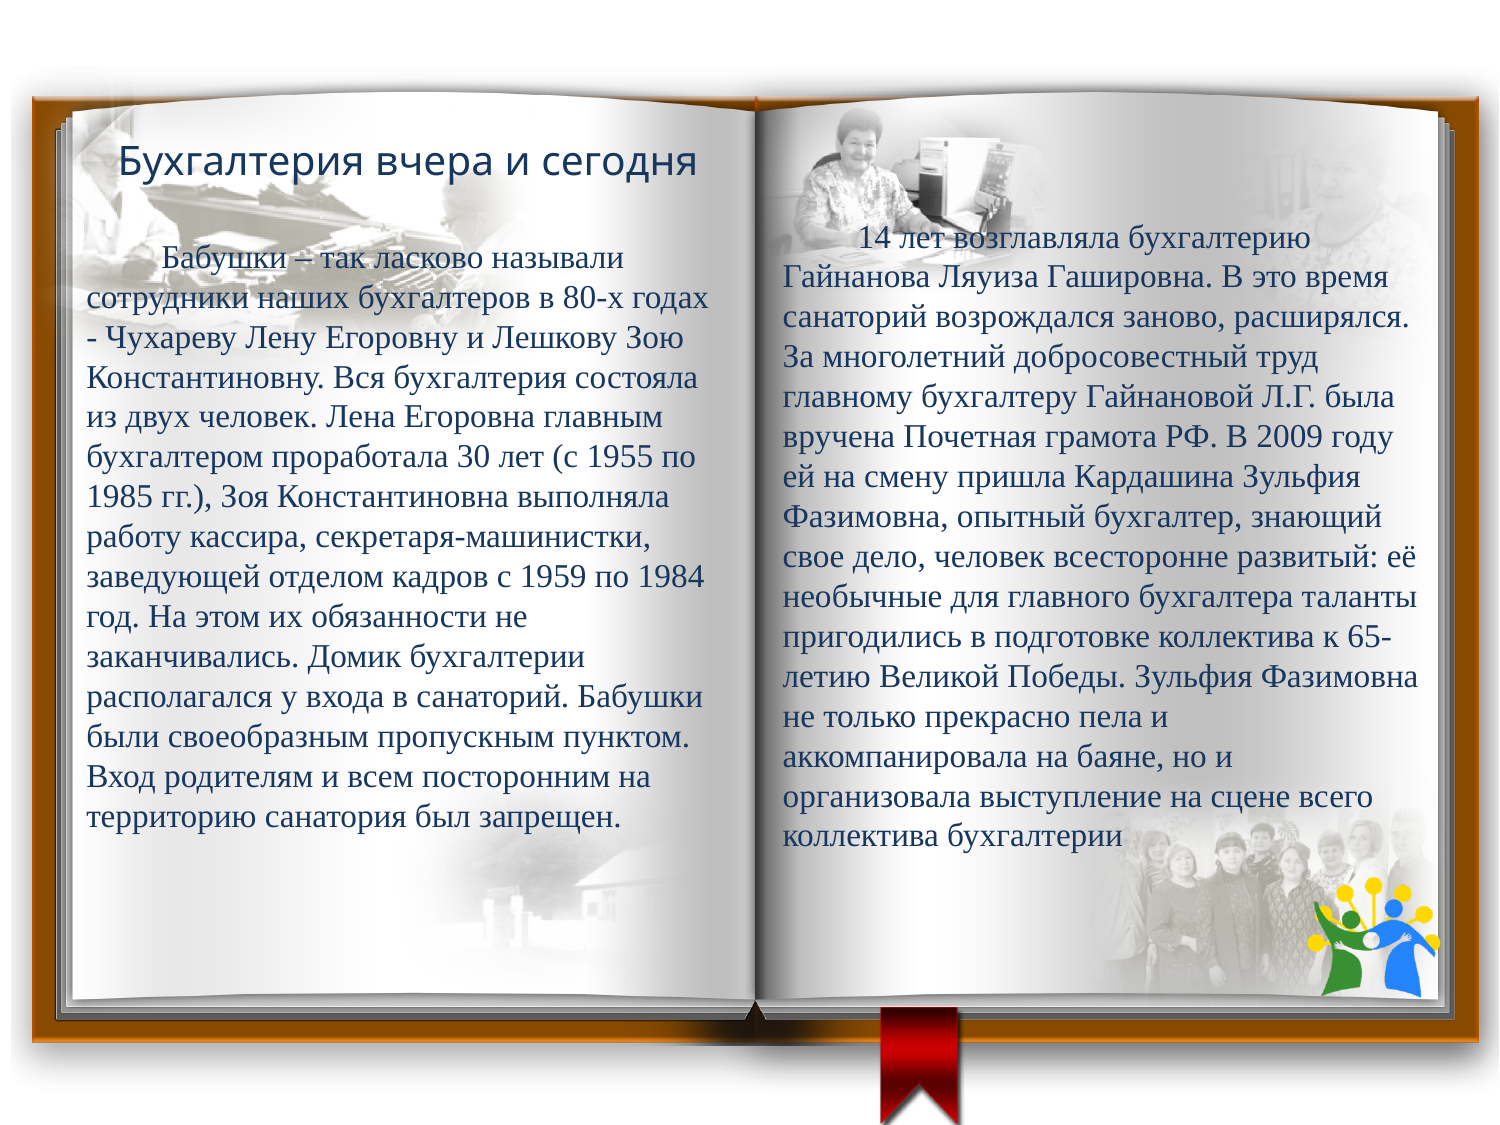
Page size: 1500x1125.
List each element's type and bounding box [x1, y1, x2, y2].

picture [29, 72, 539, 375]
list [11, 66, 1499, 1125]
picture [748, 86, 1057, 297]
picture [316, 719, 769, 1022]
picture [1072, 767, 1468, 1049]
picture [1222, 86, 1457, 384]
